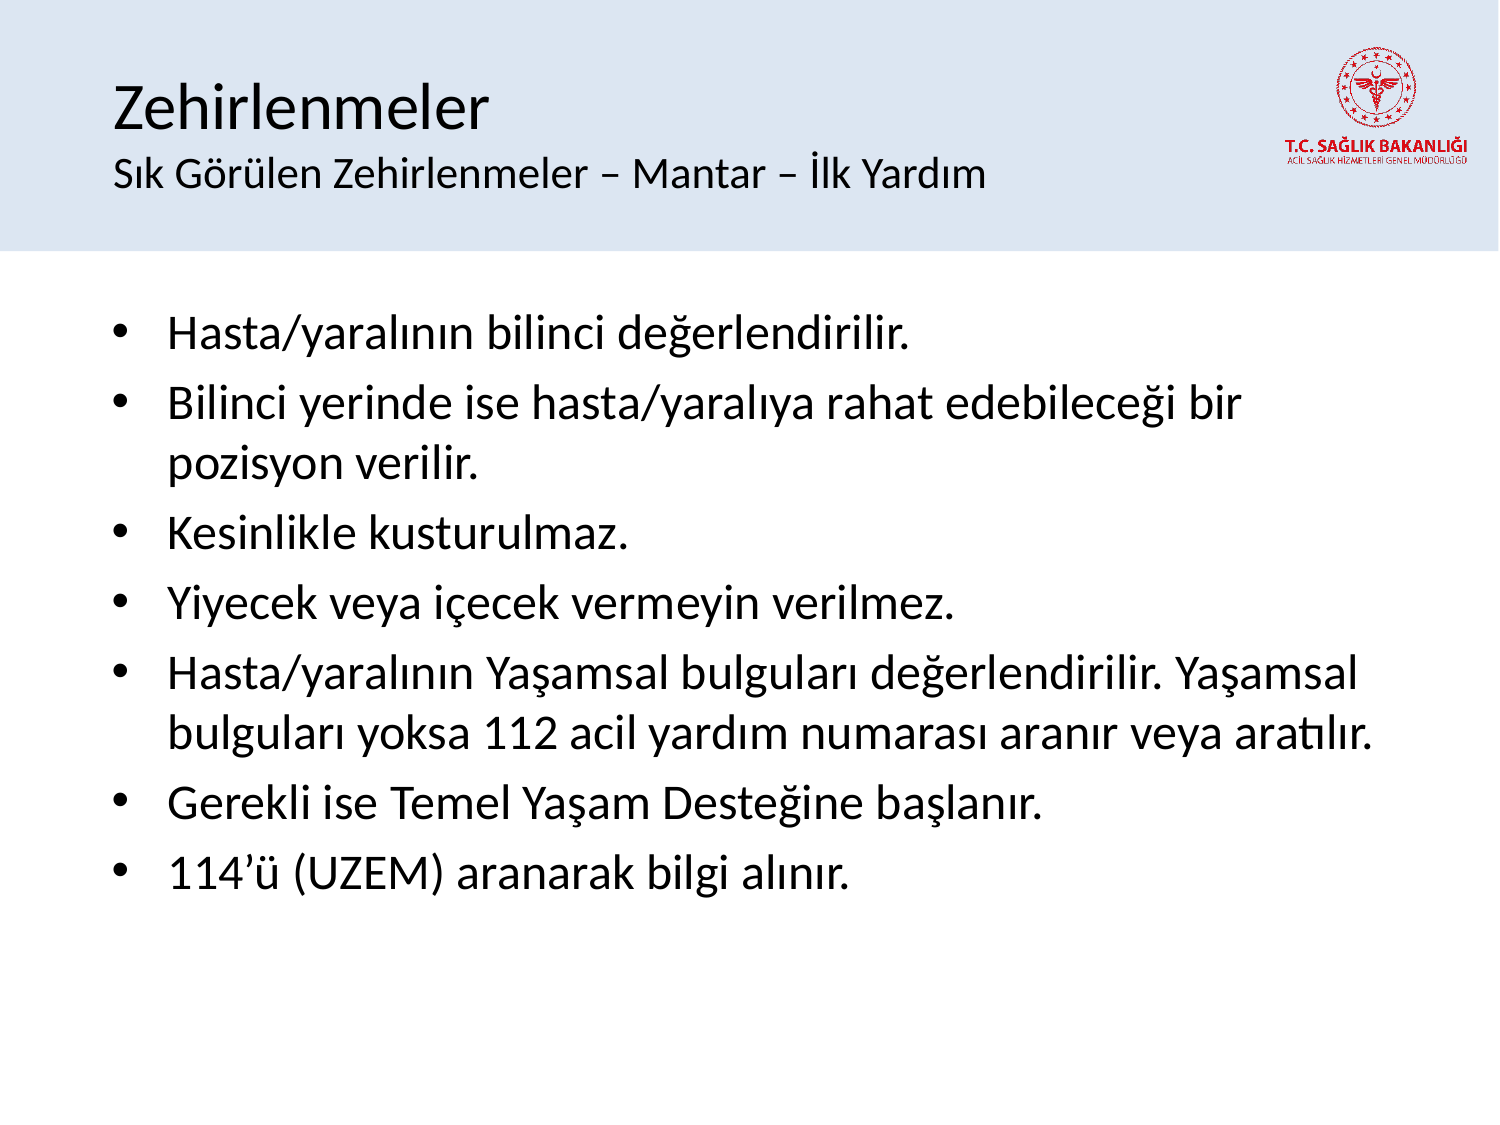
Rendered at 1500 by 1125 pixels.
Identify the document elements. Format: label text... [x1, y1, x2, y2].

title Zehirlenmeler Sık Görülen Zehirlenmeler – Mantar – İlk Yardım [98, 54, 1164, 206]
picture [1285, 47, 1467, 166]
text_box [0, 0, 1500, 253]
list Hasta/yaralının bilinci değerlendirilir. Bilinci yerinde ise hasta/yaralıya rahat edebileceği bir pozisyon verilir. Kesinlikle kusturulmaz. Yiyecek veya içecek vermeyin verilmez. Hasta/yaralının Yaşamsal bulguları değerlendirilir. Yaşamsal bulguları yoksa 112 acil yardım numarası aranır veya aratılır. Gerekli ise Temel Yaşam Desteğine başlanır. 114’ü (UZEM) aranarak bilgi alınır. [96, 292, 1424, 777]
